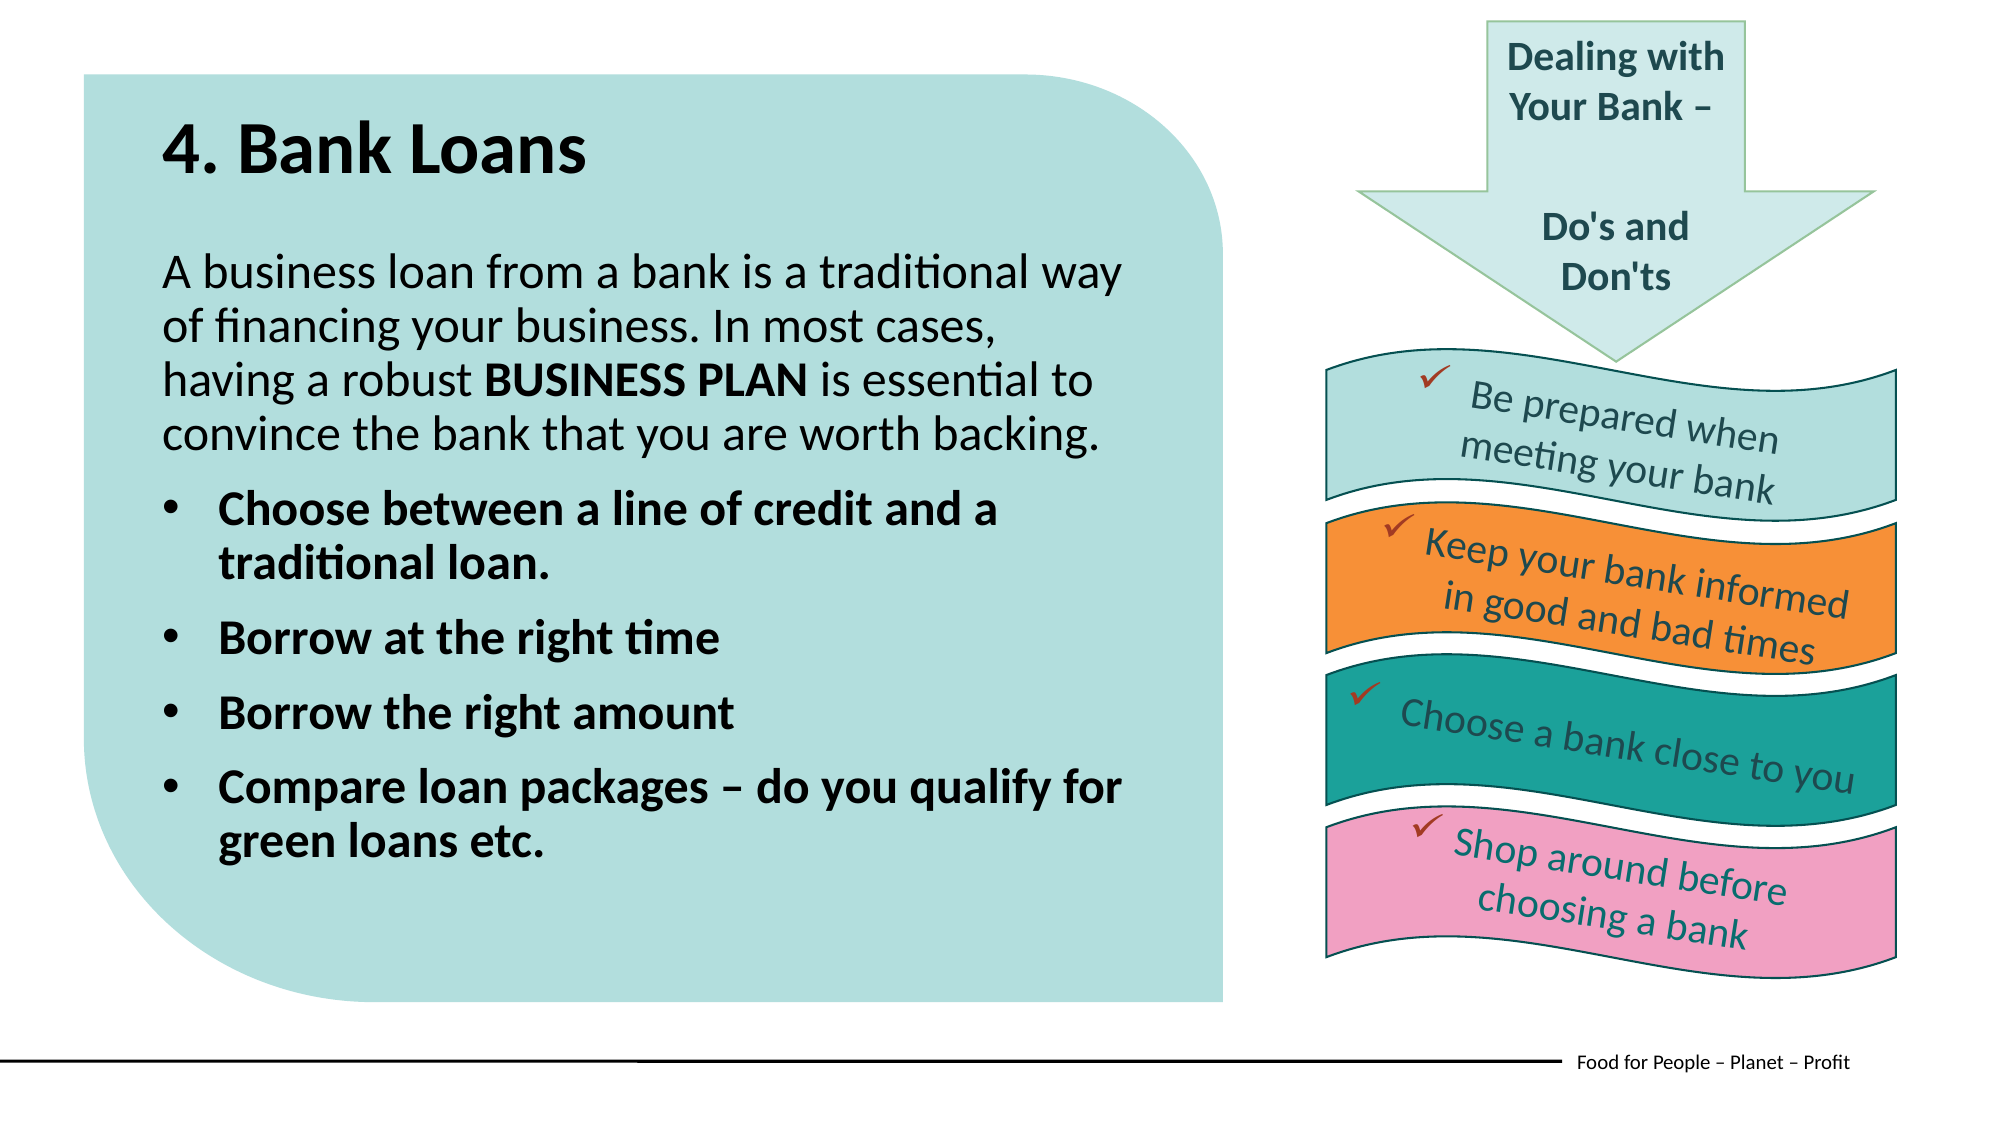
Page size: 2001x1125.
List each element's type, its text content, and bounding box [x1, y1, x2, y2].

list A business loan from a bank is a traditional way of financing your business. In most cases, having a robust BUSINESS PLAN is essential to convince the bank that you are worth backing. Choose between a line of credit and a traditional loan. Borrow at the right time Borrow the right amount Compare loan packages – do you qualify for green loans etc. [147, 238, 1156, 921]
text_box [1325, 452, 1771, 522]
text_box [1325, 511, 1763, 675]
text_box [1458, 805, 1897, 972]
text_box Dealing with Your Bank – Do's and Don'ts [1355, 20, 1878, 363]
text_box [1325, 902, 1811, 980]
text_box [1325, 823, 1333, 869]
text_box Be prepared when meeting your bank [1315, 336, 1874, 535]
text_box [1347, 653, 1897, 752]
text_box Shop around before choosing a bank [1321, 787, 1869, 984]
text_box Keep your bank informed in good and bad times [1345, 495, 1878, 689]
text_box [1419, 348, 1897, 513]
text_box 4. Bank Loans [147, 101, 966, 219]
text_box Choose a bank close to you [1326, 665, 1914, 819]
text_box [1325, 670, 1871, 827]
text_box [1411, 501, 1897, 665]
